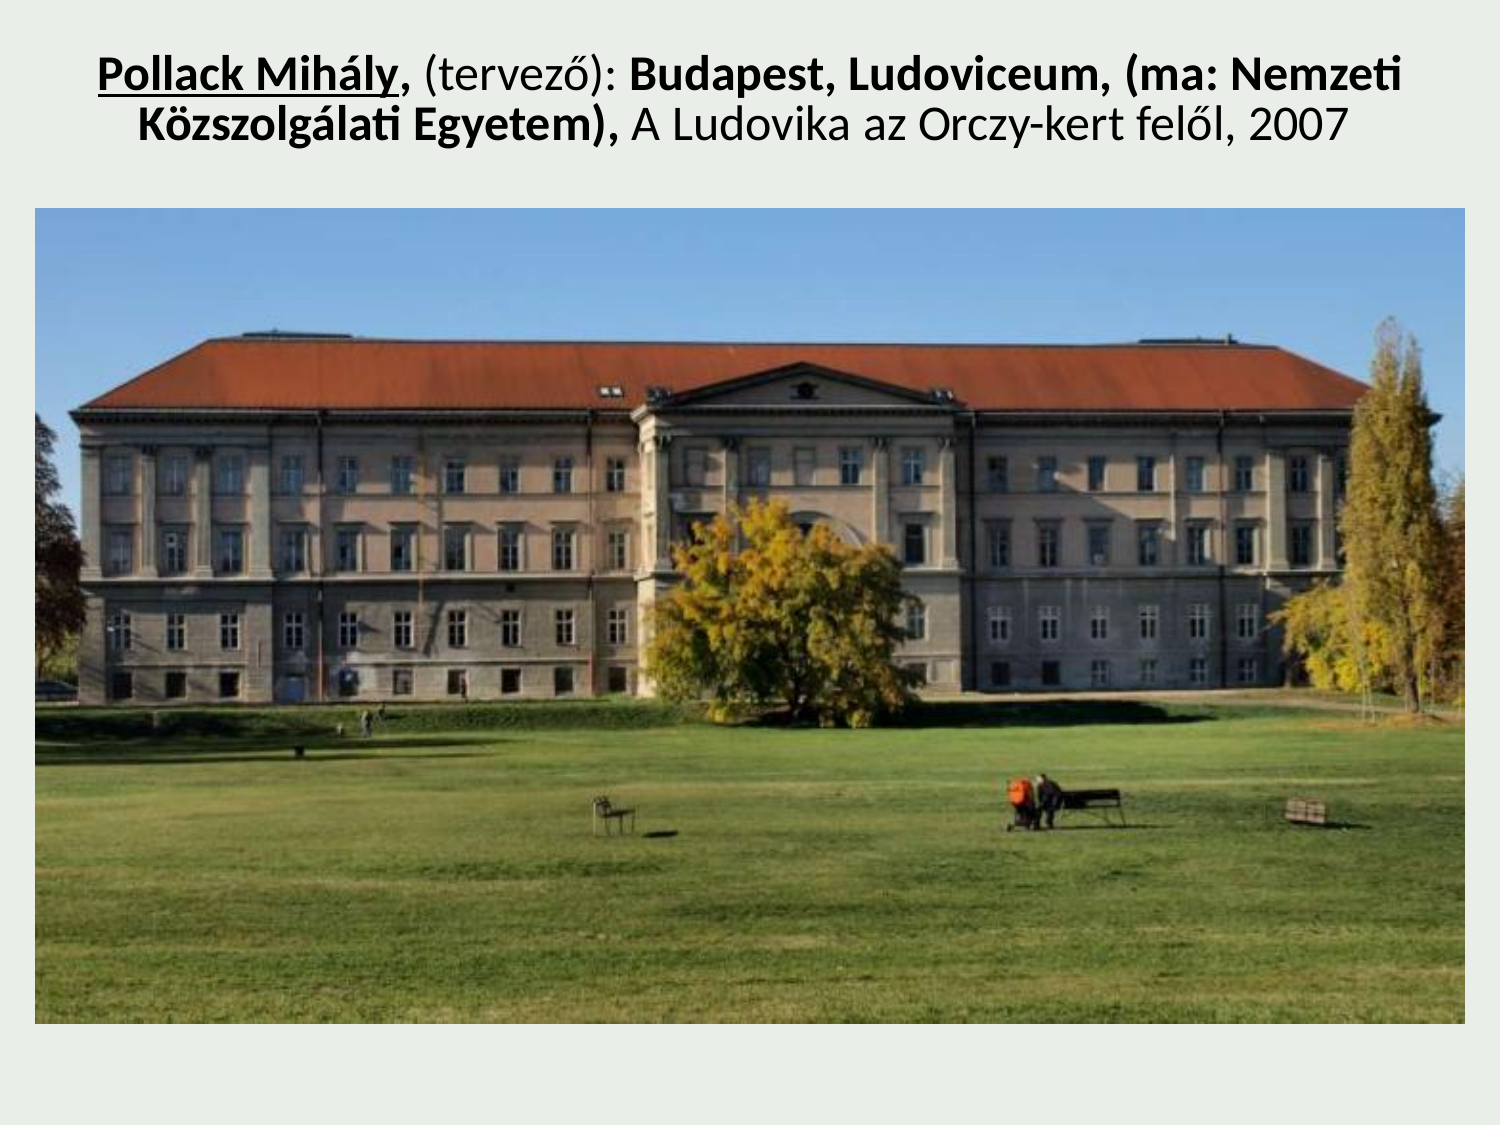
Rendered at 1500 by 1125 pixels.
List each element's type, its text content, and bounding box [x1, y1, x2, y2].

text_box Pollack Mihály, (tervező): Budapest, Ludoviceum, (ma: Nemzeti Közszolgálati Egyetem), A Ludovika az Orczy-kert felől, 2007 [0, 42, 1500, 158]
picture [34, 207, 1466, 1024]
